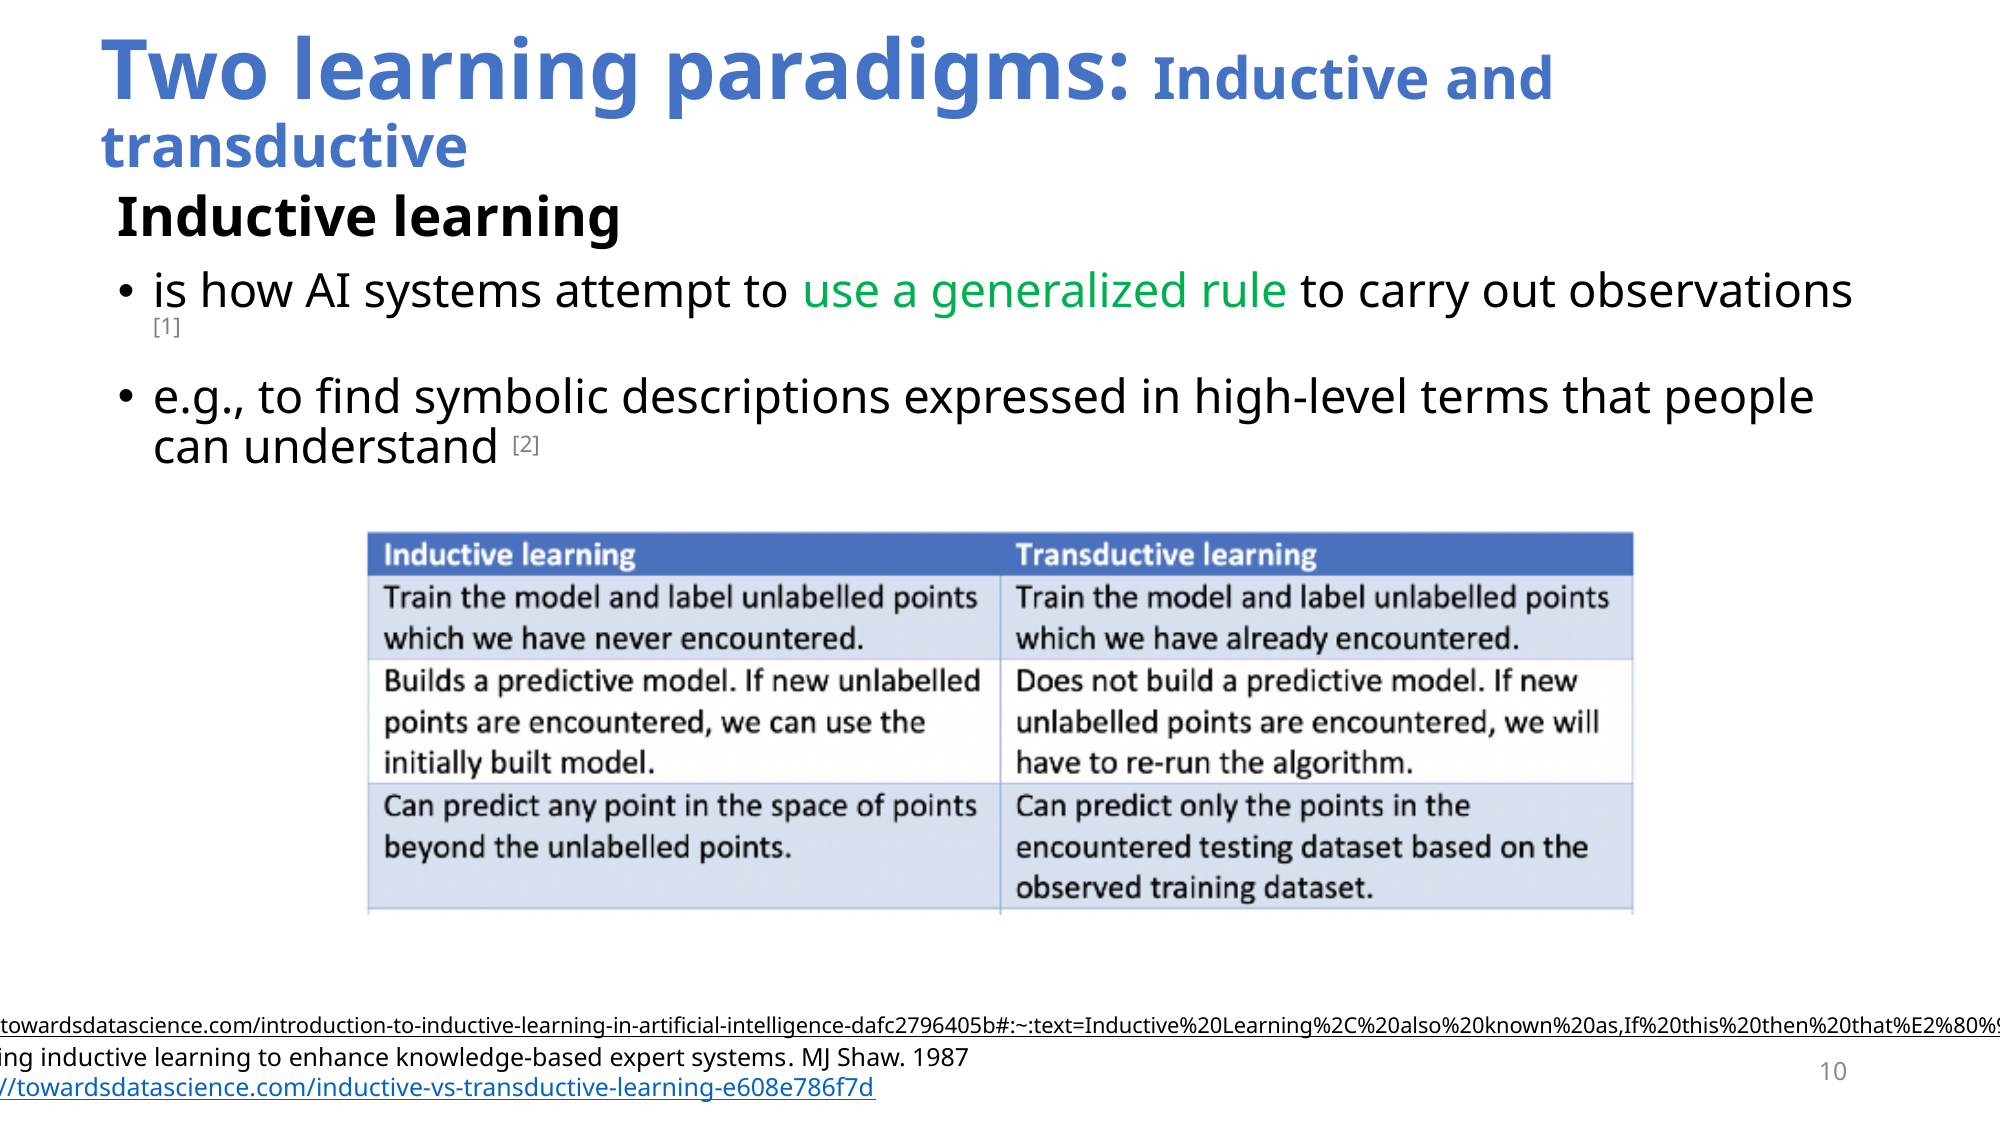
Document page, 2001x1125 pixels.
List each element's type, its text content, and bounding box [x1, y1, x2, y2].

list Inductive learning is how AI systems attempt to use a generalized rule to carry out observations [1] e.g., to find symbolic descriptions expressed in high-level terms that people can understand [2] [102, 181, 1895, 486]
text_box Two learning paradigms: Inductive and transductive [85, 0, 1878, 208]
text_box [1] https://towardsdatascience.com/introduction-to-inductive-learning-in-artificial-intelligence-dafc2796405b#:~:text=Inductive%20Learning%2C%20also%20known%20as,If%20this%20then%20that%E2%80%9D%20format. [2] Applying inductive learning to enhance knowledge-based expert systems. MJ Shaw. 1987 [3] https://towardsdatascience.com/inductive-vs-transductive-learning-e608e786f7d [0, 1004, 2000, 1113]
slide_number 10 [1412, 1042, 1863, 1103]
picture [359, 523, 1641, 915]
